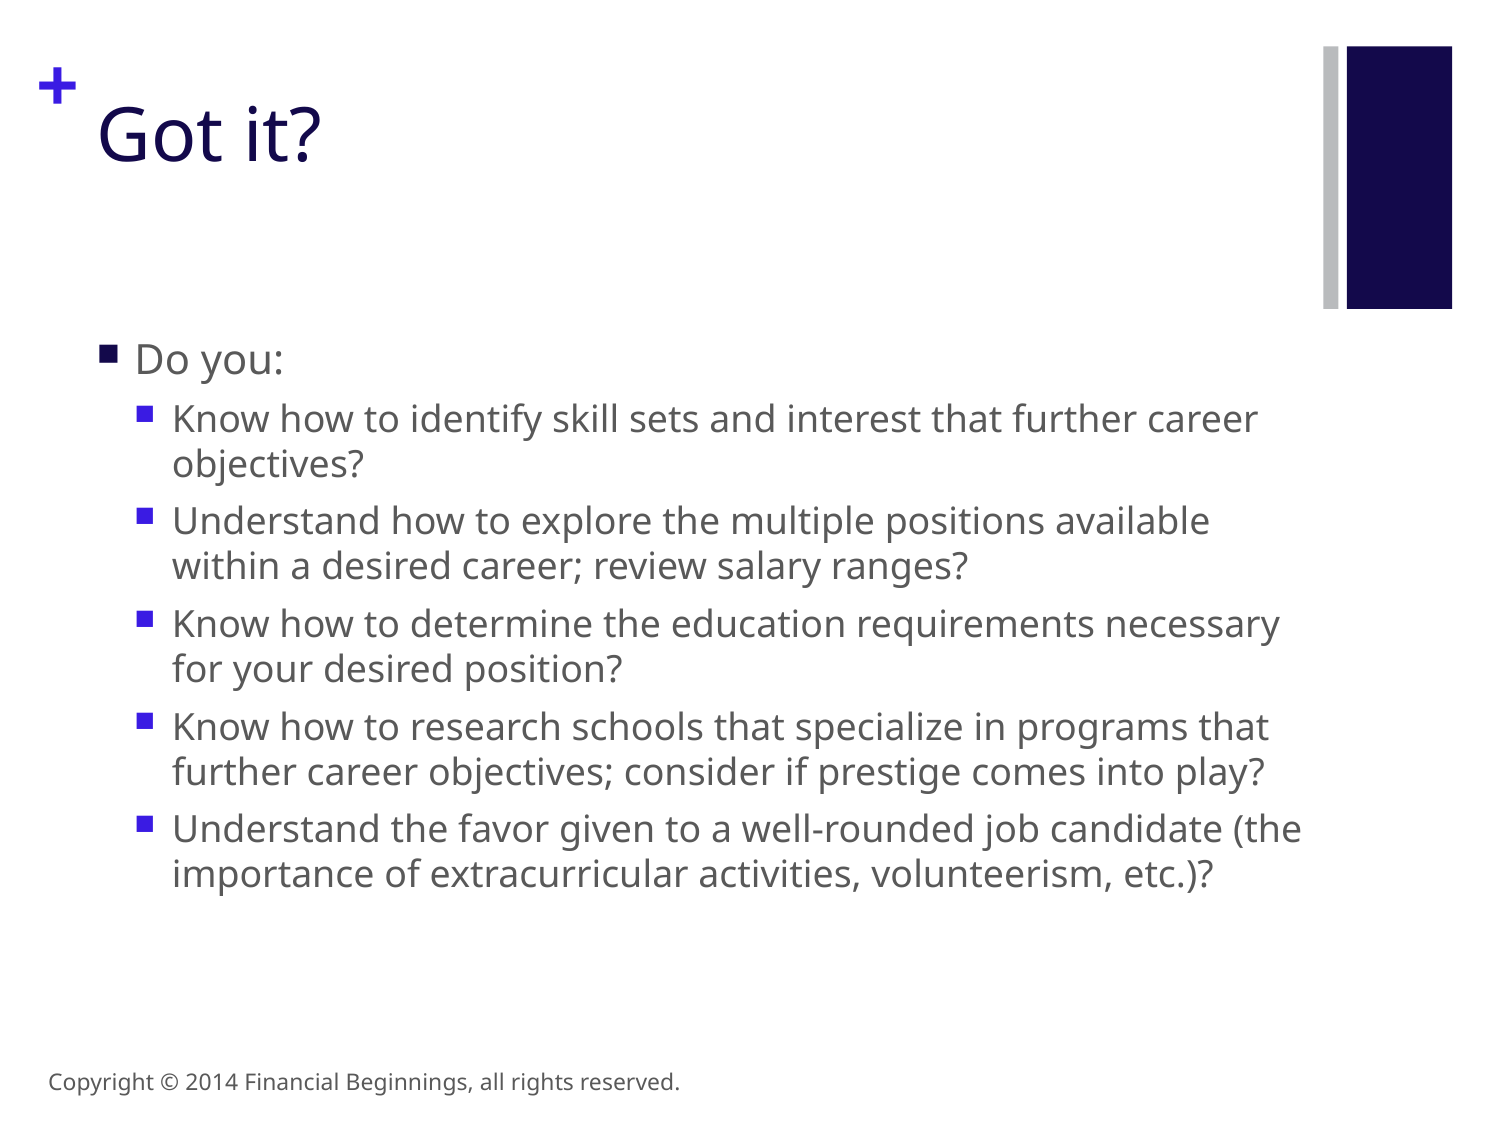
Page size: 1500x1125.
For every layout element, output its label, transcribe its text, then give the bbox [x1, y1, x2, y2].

list Do you: Know how to identify skill sets and interest that further career objectives? Understand how to explore the multiple positions available within a desired career; review salary ranges? Know how to determine the education requirements necessary for your desired position? Know how to research schools that specialize in programs that further career objectives; consider if prestige comes into play? Understand the favor given to a well-rounded job candidate (the importance of extracurricular activities, volunteerism, etc.)? [81, 324, 1322, 1005]
title Got it? [81, 79, 1322, 263]
footer Copyright © 2014 Financial Beginnings, all rights reserved. [33, 1053, 1038, 1114]
